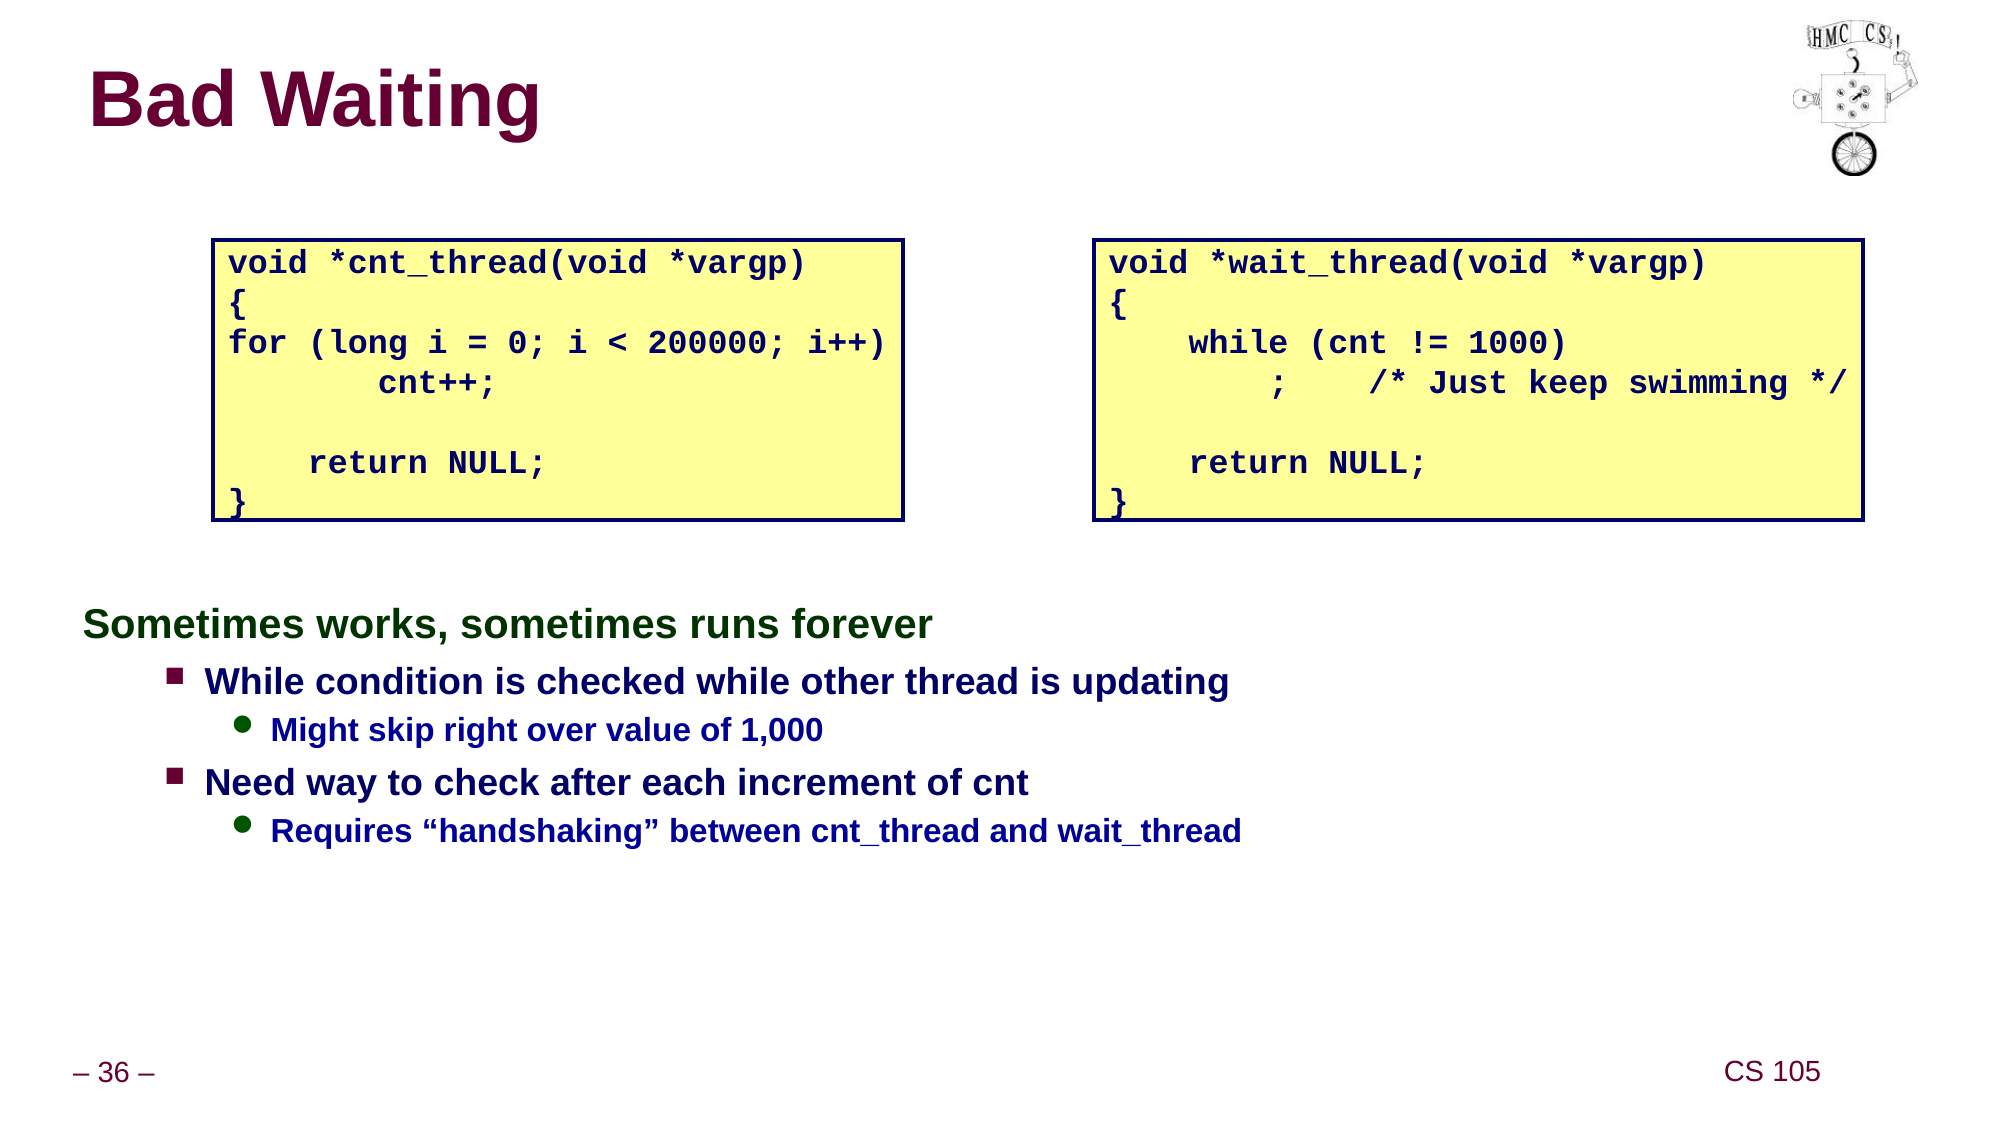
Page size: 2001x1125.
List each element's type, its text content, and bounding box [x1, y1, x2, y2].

picture [1793, 16, 1918, 176]
list Sometimes works, sometimes runs forever While condition is checked while other thread is updating Might skip right over value of 1,000 Need way to check after each increment of cnt Requires “handshaking” between cnt_thread and wait_thread [67, 593, 1885, 980]
text_box void *wait_thread(void *vargp) { while (cnt != 1000) ; /* Just keep swimming */ return NULL; } [1093, 240, 1864, 520]
title Bad Waiting [88, 40, 1652, 164]
text_box void *cnt_thread(void *vargp) { for (long i = 0; i < 200000; i++) cnt++; return NULL; } [213, 240, 903, 520]
